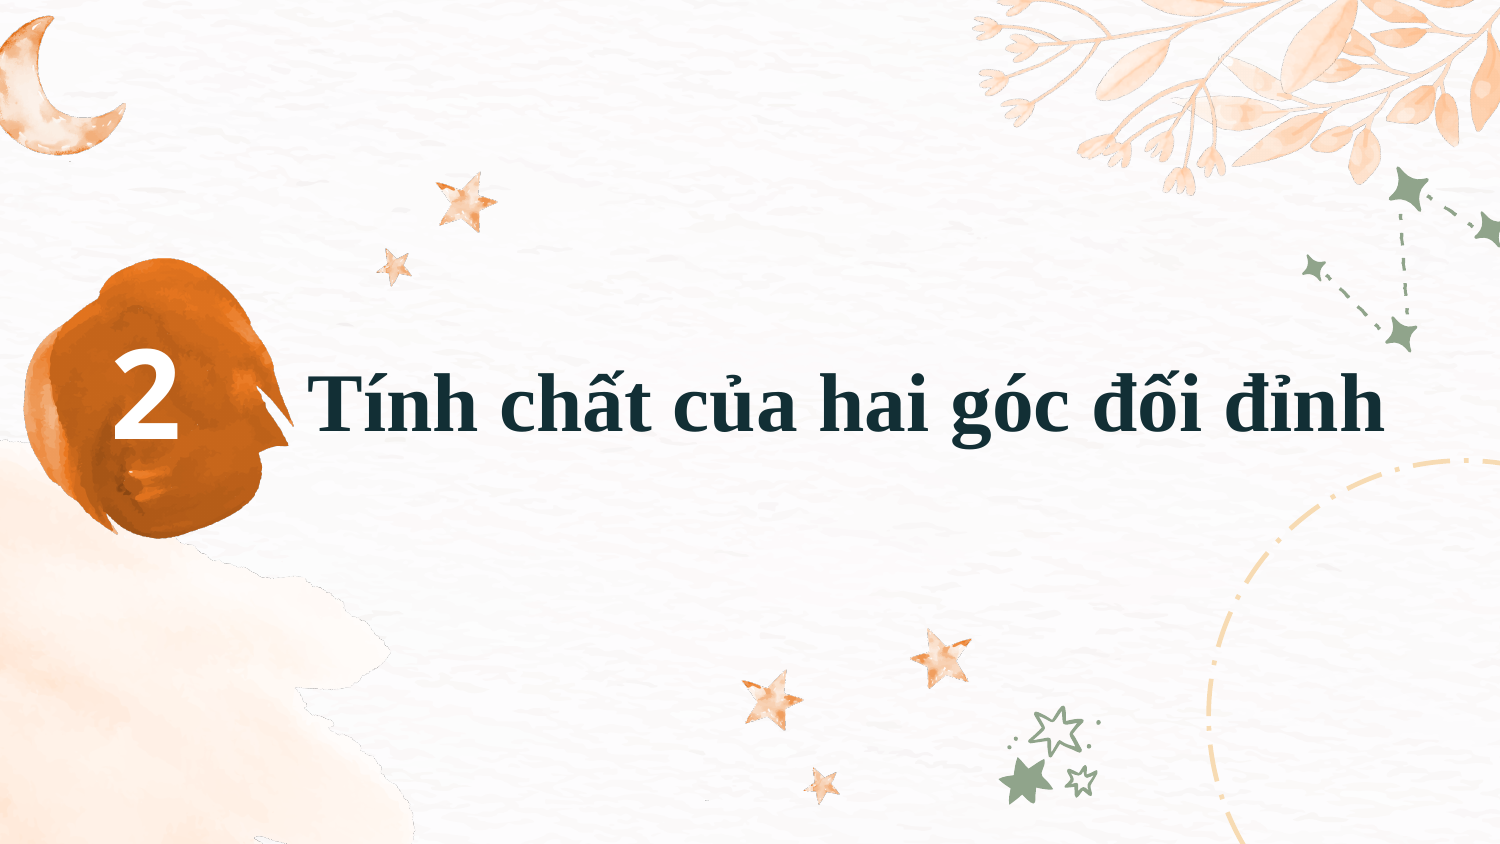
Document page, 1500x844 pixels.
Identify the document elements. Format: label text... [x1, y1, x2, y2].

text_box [998, 705, 1102, 806]
title Tính chất của hai góc đối đỉnh [292, 250, 1441, 564]
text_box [1305, 170, 1500, 343]
picture [0, 0, 1500, 844]
